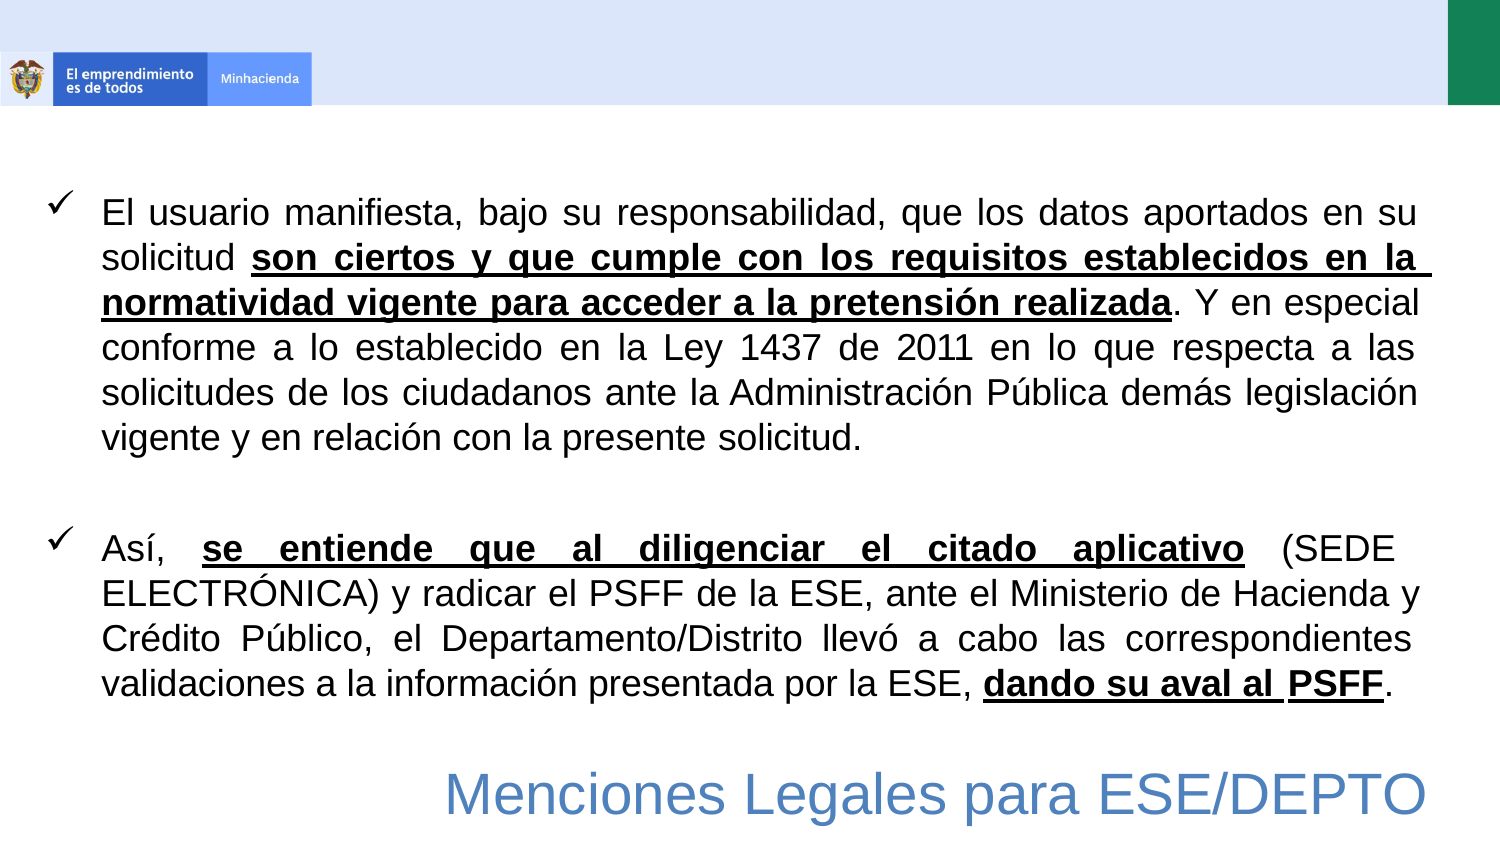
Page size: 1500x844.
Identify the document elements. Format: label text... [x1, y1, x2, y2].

picture [0, 52, 312, 106]
text_box Menciones Legales para ESE/DEPTO [442, 754, 1433, 826]
text_box El usuario manifiesta, bajo su responsabilidad, que los datos aportados en su solicitud son ciertos y que cumple con los requisitos establecidos en la normatividad vigente para acceder a la pretensión realizada. Y en especial conforme a lo establecido en la Ley 1437 de 2011 en lo que respecta a las solicitudes de los ciudadanos ante la Administración Pública demás legislación vigente y en relación con la presente solicitud. Así, se entiende que al diligenciar el citado aplicativo (SEDE ELECTRÓNICA) y radicar el PSFF de la ESE, ante el Ministerio de Hacienda y Crédito Público, el Departamento/Distrito llevó a cabo las correspondientes validaciones a la información presentada por la ESE, dando su aval al PSFF. [42, 186, 1433, 704]
